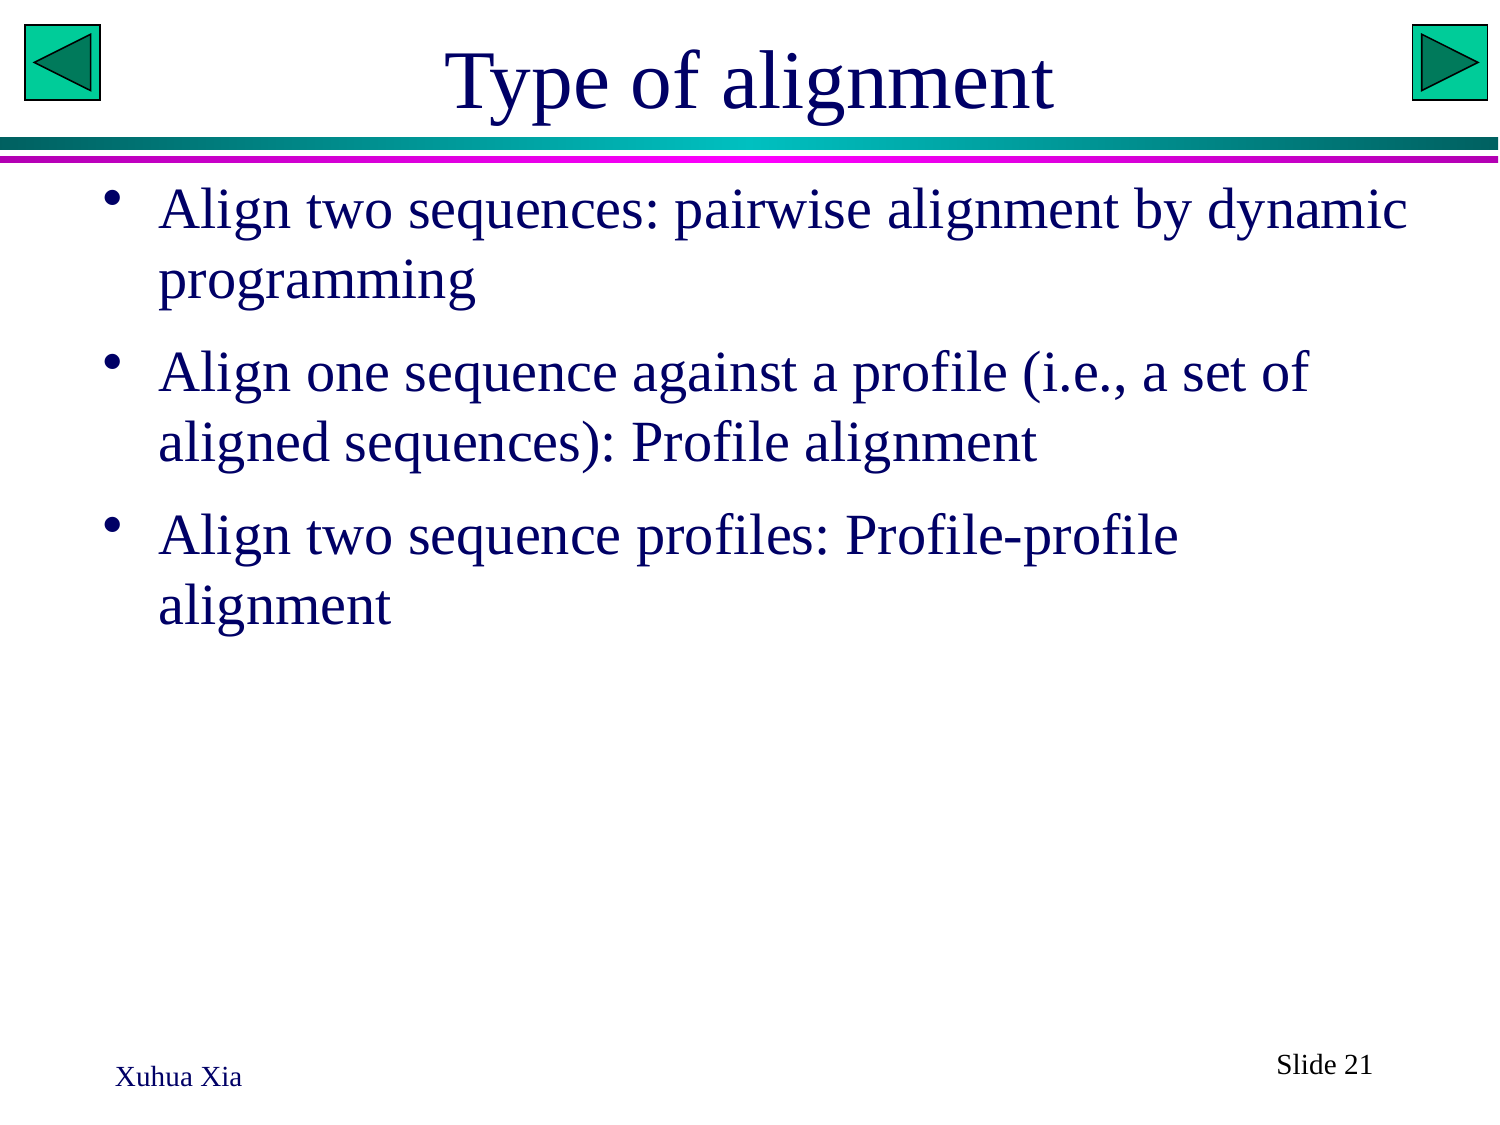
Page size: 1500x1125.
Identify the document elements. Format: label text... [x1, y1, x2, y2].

list Align two sequences: pairwise alignment by dynamic programming Align one sequence against a profile (i.e., a set of aligned sequences): Profile alignment Align two sequence profiles: Profile-profile alignment [87, 162, 1425, 1000]
title Type of alignment [112, 0, 1388, 150]
footer Slide 21 [1174, 1037, 1476, 1088]
slide_number Xuhua Xia [99, 1049, 413, 1088]
